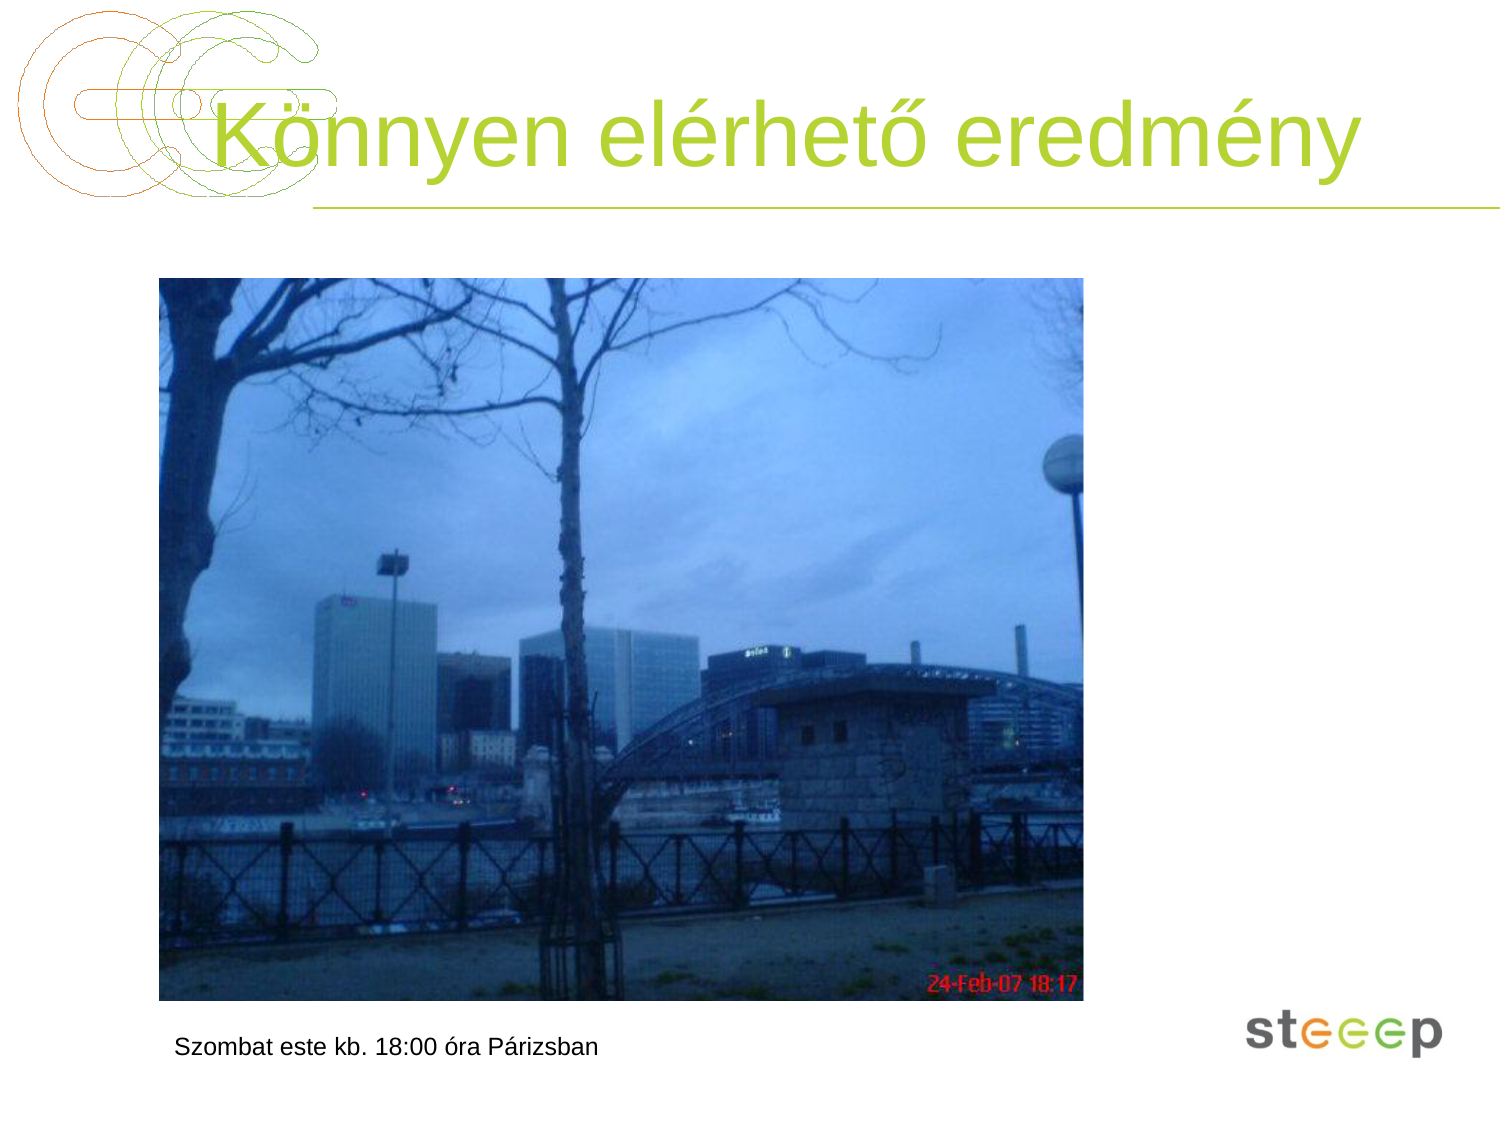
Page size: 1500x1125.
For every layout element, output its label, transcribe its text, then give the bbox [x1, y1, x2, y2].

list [159, 278, 1084, 1001]
picture [17, 11, 337, 197]
text_box Szombat este kb. 18:00 óra Párizsban [159, 1023, 1010, 1068]
picture [1187, 968, 1500, 1125]
title Könnyen elérhető eredmény [112, 42, 1463, 218]
